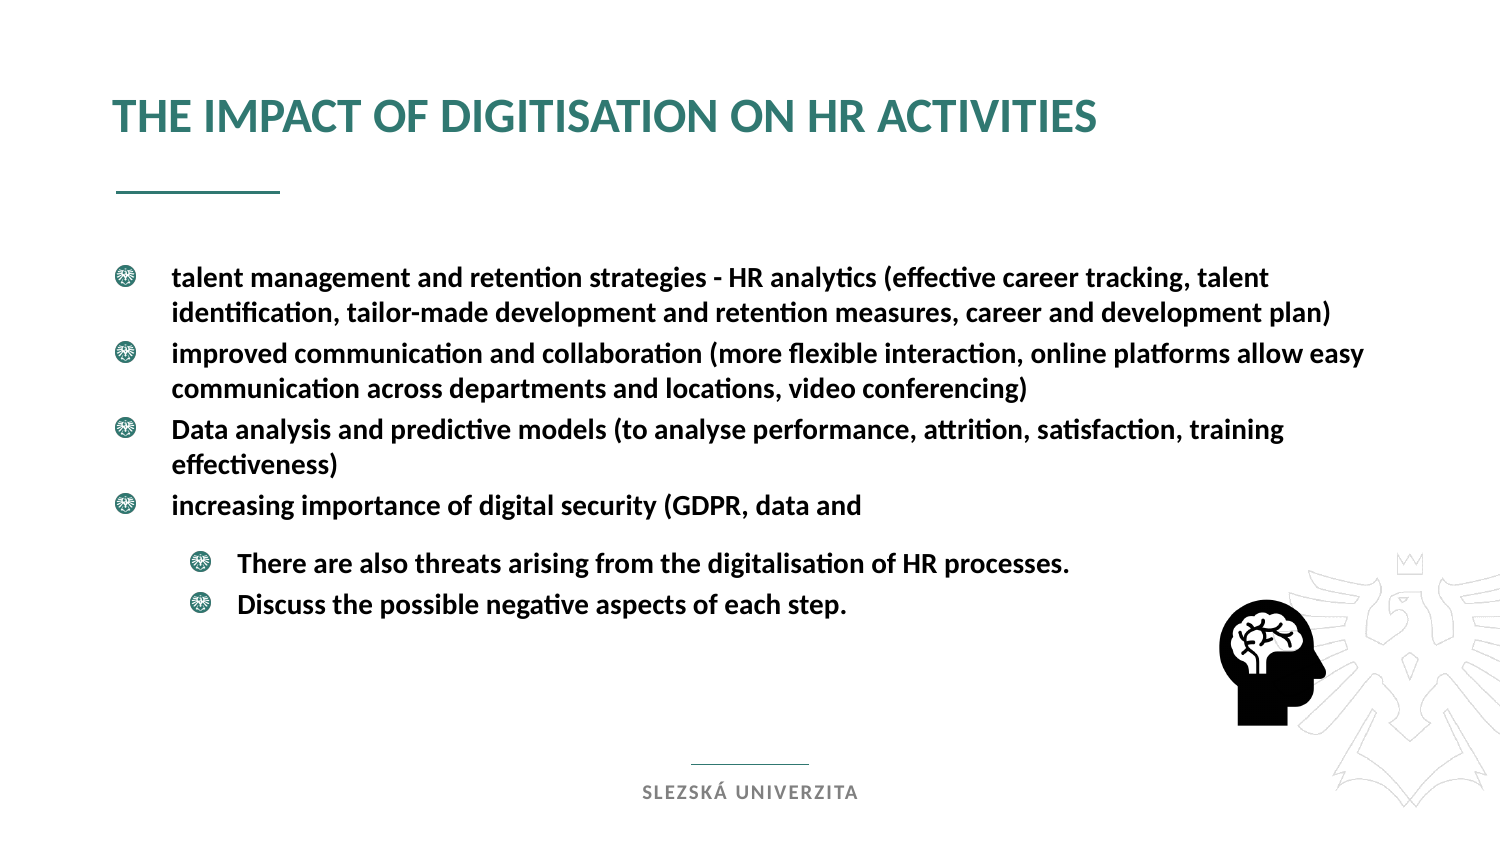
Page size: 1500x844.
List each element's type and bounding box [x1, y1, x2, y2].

text_box [623, 764, 877, 812]
picture [0, 0, 1500, 844]
